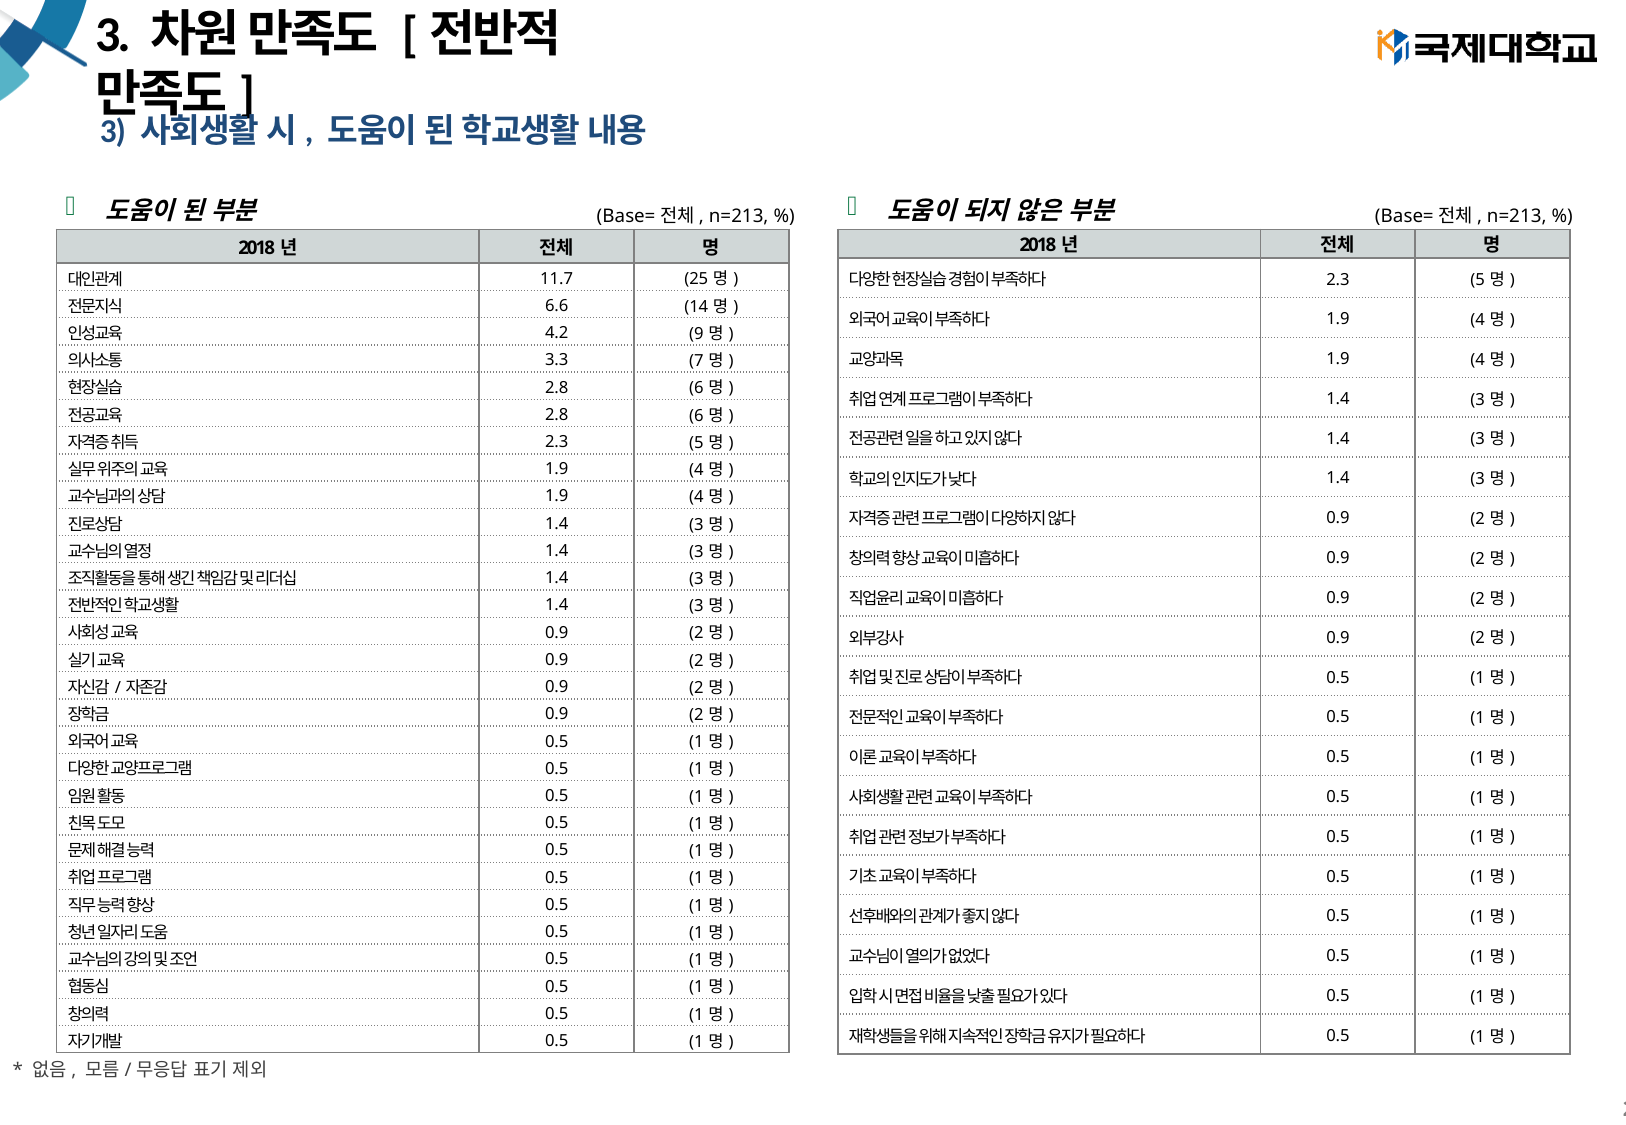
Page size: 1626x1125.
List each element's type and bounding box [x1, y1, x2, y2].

text_box [1374, 203, 1573, 227]
table_cell [57, 264, 478, 1052]
text_box [12, 1057, 363, 1081]
table_header [57, 230, 478, 262]
table_cell [839, 259, 1260, 1053]
table_cell [1416, 259, 1569, 1053]
text_box [63, 192, 260, 226]
table_cell [480, 264, 633, 1052]
table_cell [635, 264, 788, 1052]
table_header [1416, 230, 1569, 257]
title [80, 23, 629, 100]
table_header [480, 230, 633, 262]
subtitle [85, 99, 1223, 159]
table_header [839, 230, 1260, 257]
table_header [1261, 230, 1414, 257]
picture [0, 0, 1625, 129]
table_header [635, 230, 788, 262]
text_box [596, 203, 795, 227]
table_cell [1261, 259, 1414, 1053]
text_box [845, 192, 1117, 226]
